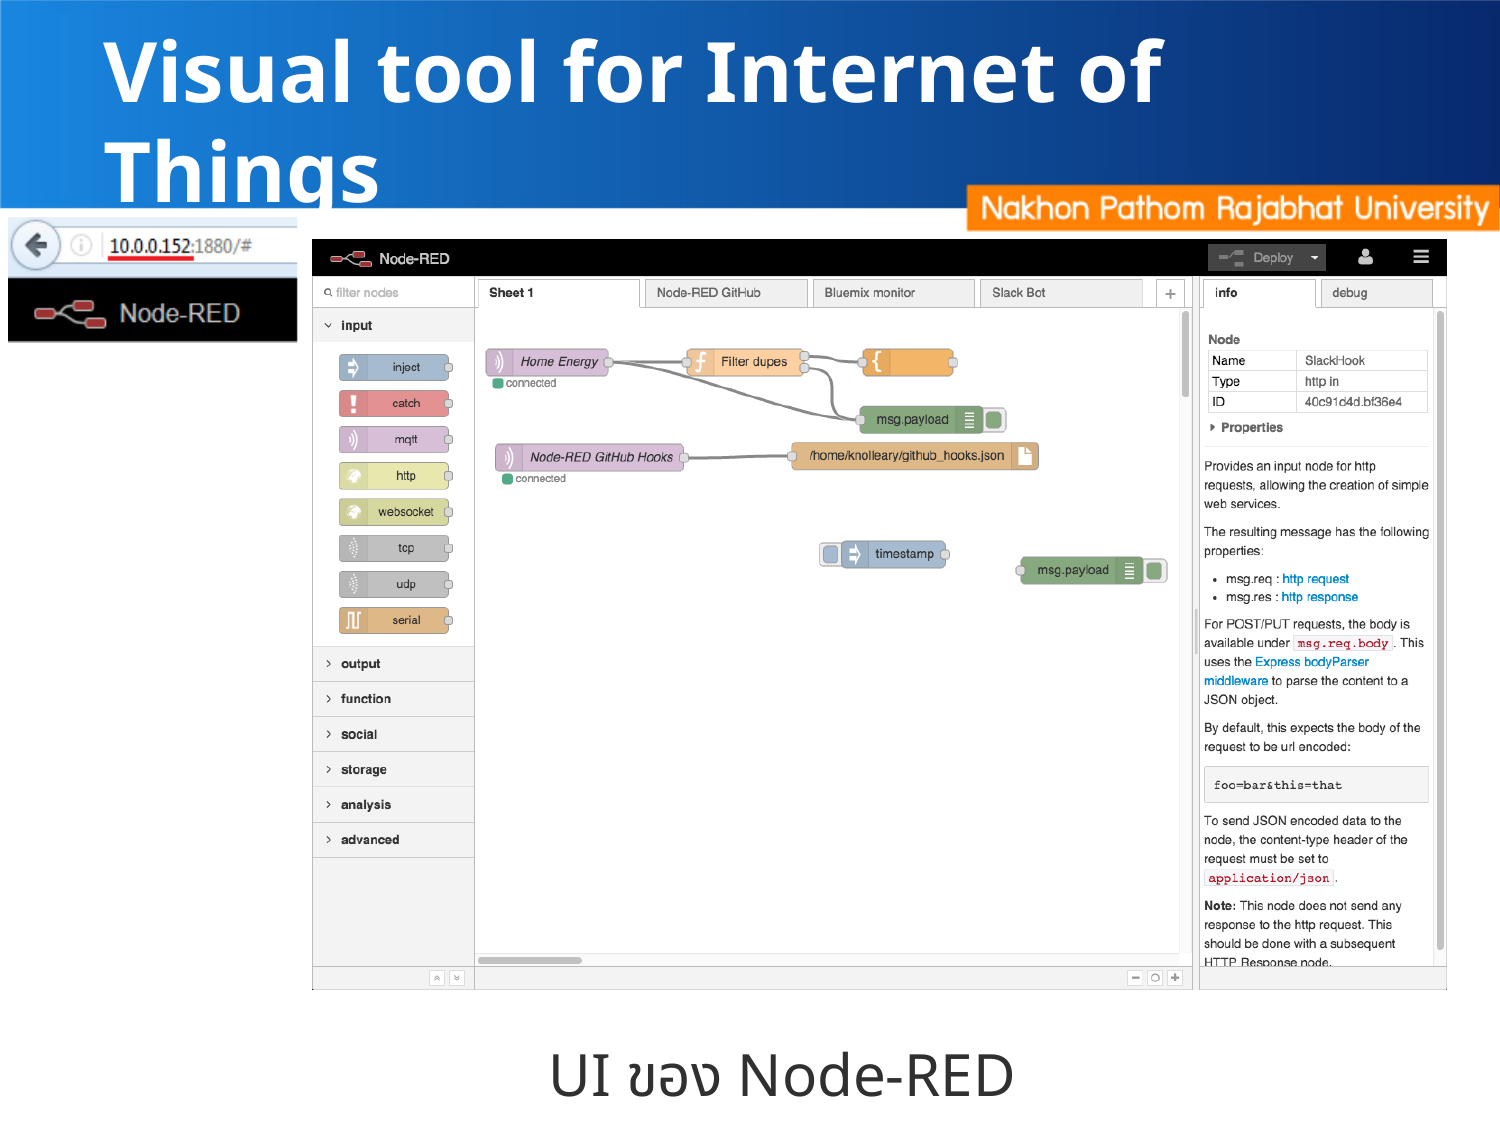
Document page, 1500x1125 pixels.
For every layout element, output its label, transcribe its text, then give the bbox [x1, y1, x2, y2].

text_box UI ของ Node-RED [533, 1030, 1031, 1116]
title Visual tool for Internet of Things [88, 66, 1341, 173]
picture [0, 0, 1500, 1125]
